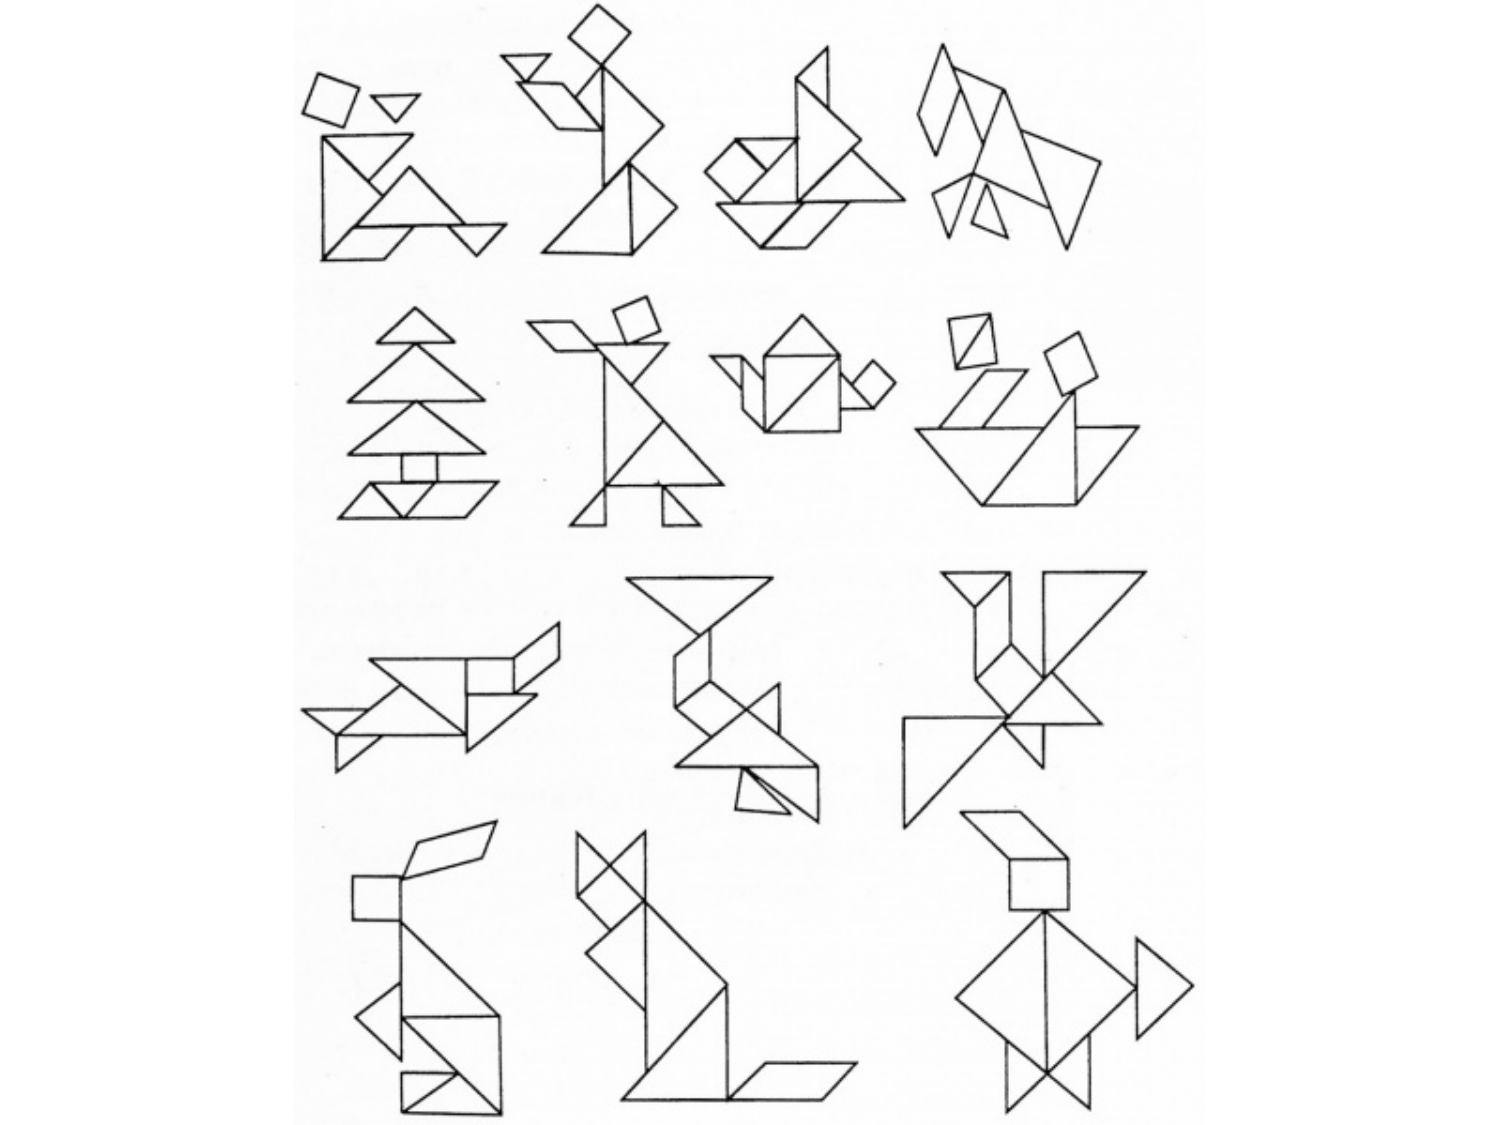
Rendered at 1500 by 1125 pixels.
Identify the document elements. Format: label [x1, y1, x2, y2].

picture [293, 0, 1206, 1125]
